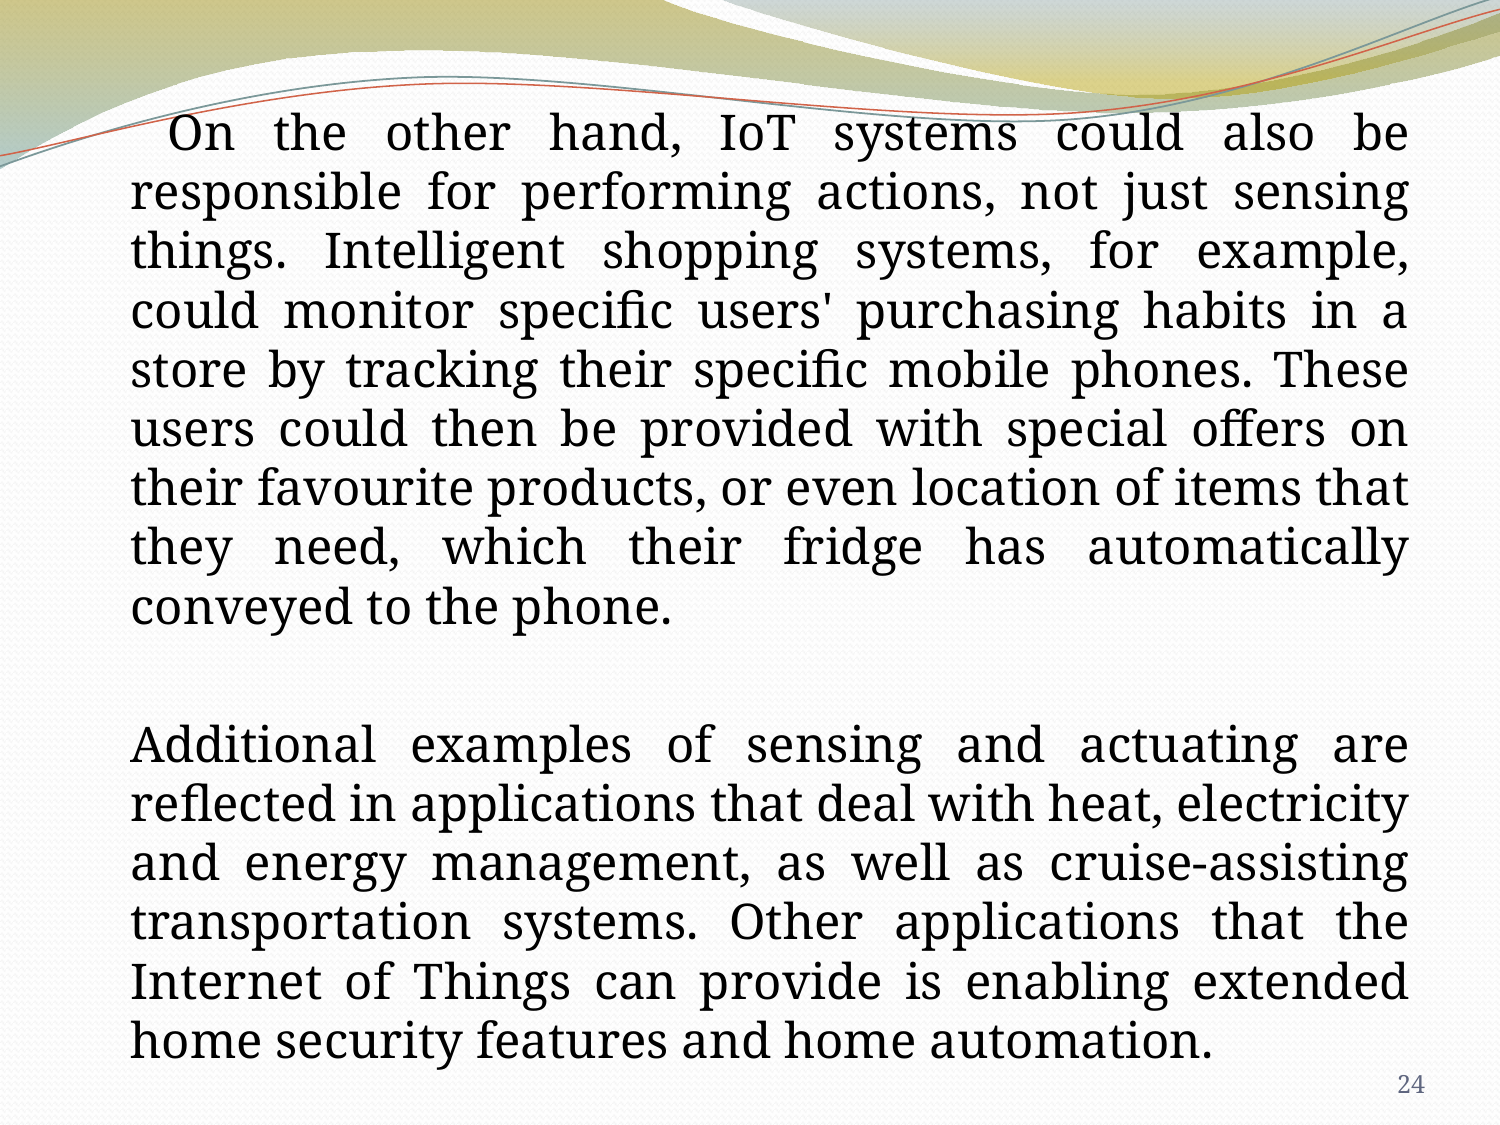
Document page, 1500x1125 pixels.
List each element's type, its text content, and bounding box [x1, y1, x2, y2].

list On the other hand, IoT systems could also be responsible for performing actions, not just sensing things. Intelligent shopping systems, for example, could monitor specific users' purchasing habits in a store by tracking their specific mobile phones. These users could then be provided with special offers on their favourite products, or even location of items that they need, which their fridge has automatically conveyed to the phone. Additional examples of sensing and actuating are reflected in applications that deal with heat, electricity and energy management, as well as cruise-assisting transportation systems. Other applications that the Internet of Things can provide is enabling extended home security features and home automation. [75, 93, 1425, 1093]
slide_number 24 [1299, 1042, 1425, 1103]
